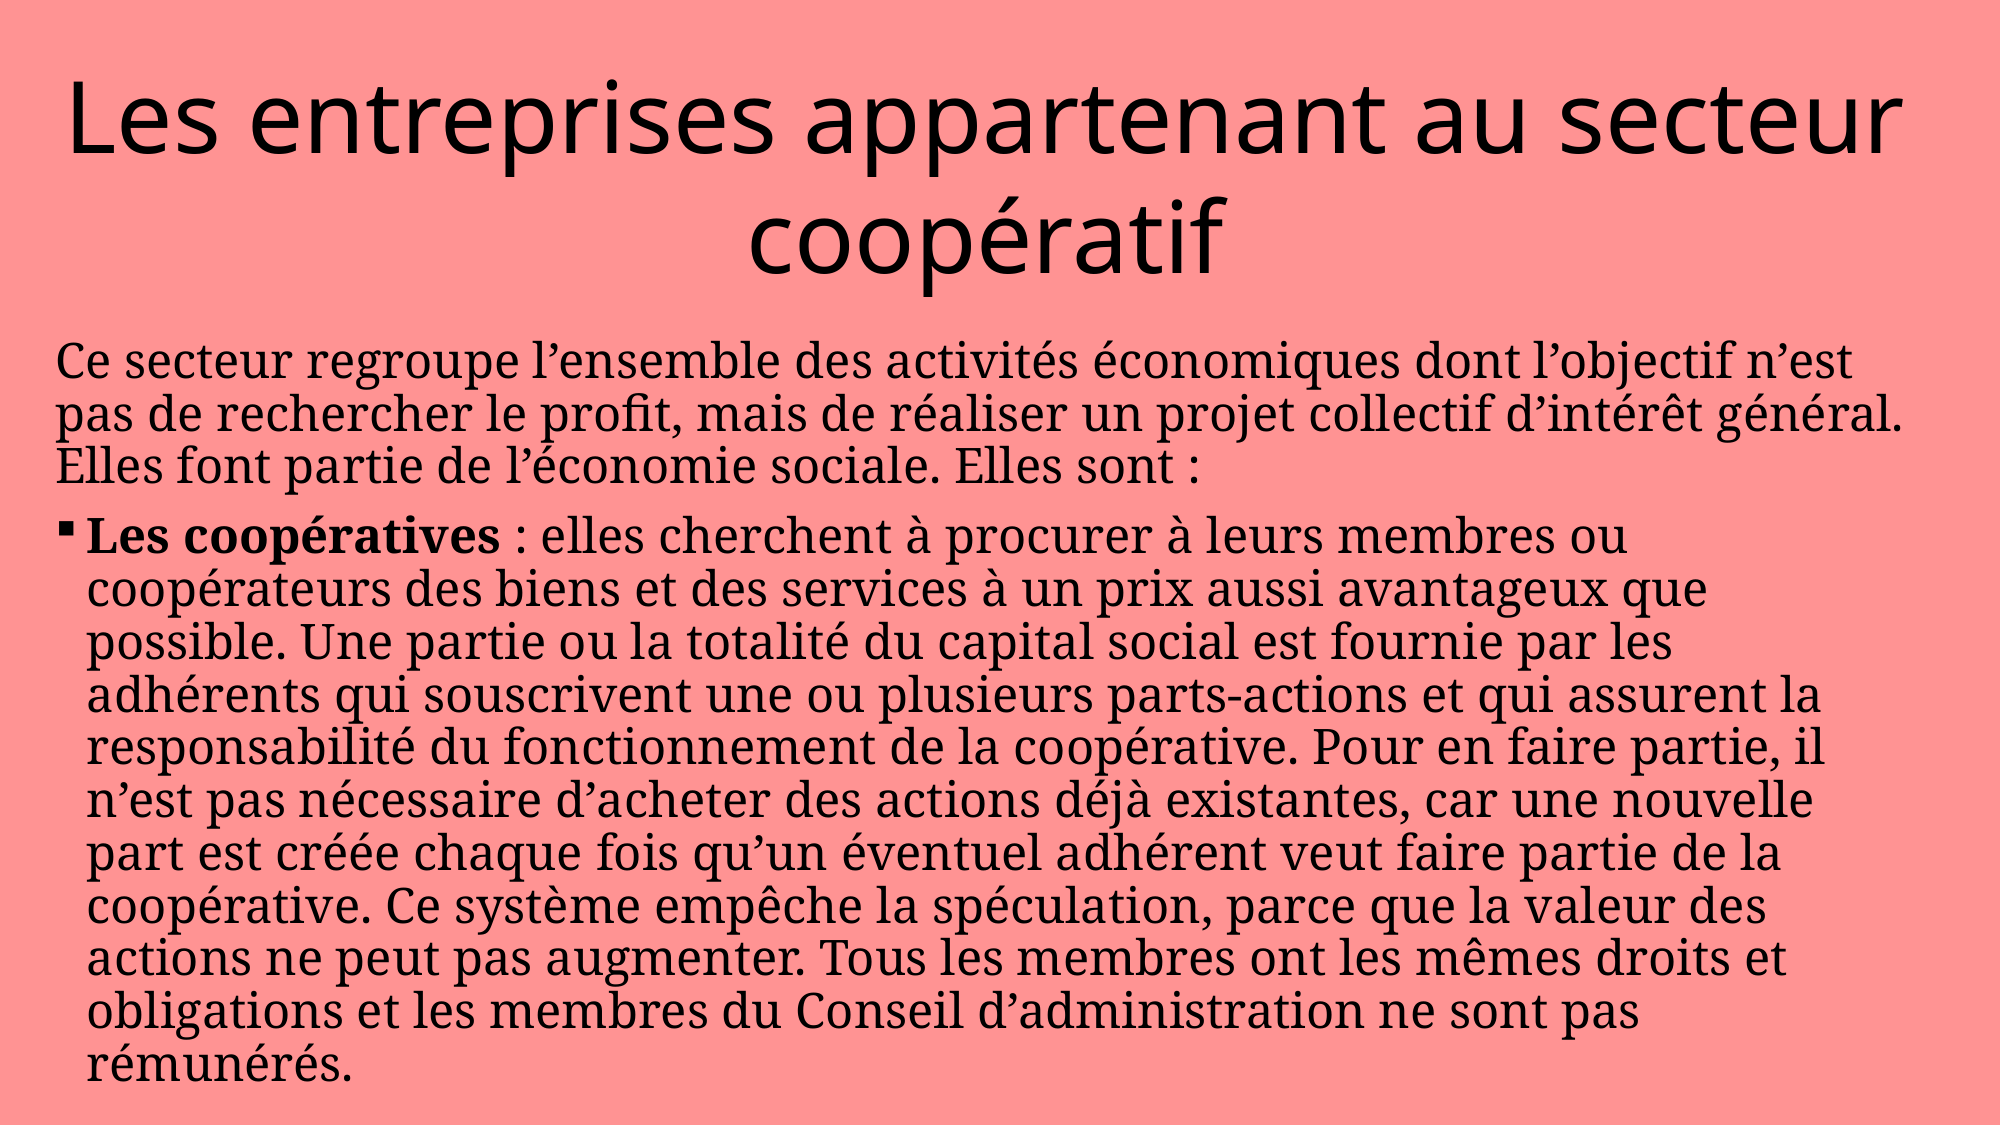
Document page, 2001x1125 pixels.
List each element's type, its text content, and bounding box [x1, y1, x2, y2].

list Ce secteur regroupe l’ensemble des activités économiques dont l’objectif n’est pas de rechercher le profit, mais de réaliser un projet collectif d’intérêt général. Elles font partie de l’économie sociale. Elles sont : Les coopératives : elles cherchent à procurer à leurs membres ou coopérateurs des biens et des services à un prix aussi avantageux que possible. Une partie ou la totalité du capital social est fournie par les adhérents qui souscrivent une ou plusieurs parts-actions et qui assurent la responsabilité du fonctionnement de la coopérative. Pour en faire partie, il n’est pas nécessaire d’acheter des actions déjà existantes, car une nouvelle part est créée chaque fois qu’un éventuel adhérent veut faire partie de la coopérative. Ce système empêche la spéculation, parce que la valeur des actions ne peut pas augmenter. Tous les membres ont les mêmes droits et obligations et les membres du Conseil d’administration ne sont pas rémunérés. [40, 328, 1931, 1106]
text_box Les entreprises appartenant au secteur coopératif [0, 46, 1974, 302]
